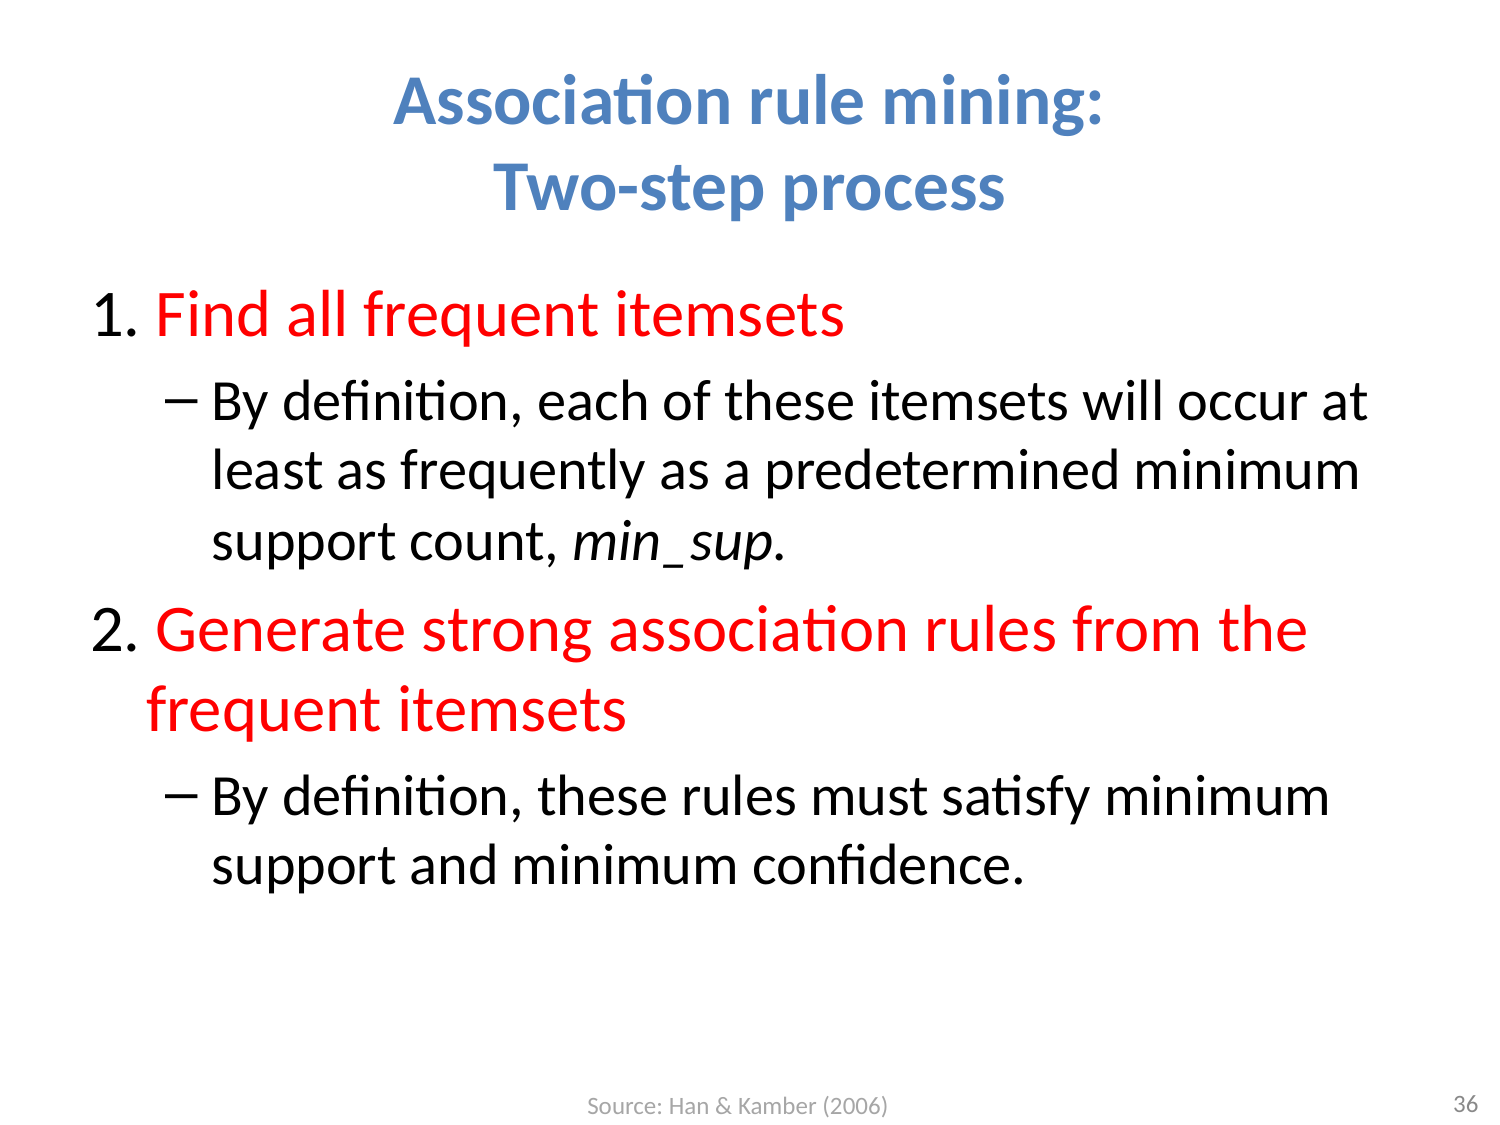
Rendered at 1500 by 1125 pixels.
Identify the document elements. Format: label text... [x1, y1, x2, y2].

slide_number 36 [1399, 1083, 1494, 1122]
text_box Source: Han & Kamber (2006) [549, 1082, 928, 1125]
list 1. Find all frequent itemsets By definition, each of these itemsets will occur at least as frequently as a predetermined minimum support count, min_sup. 2. Generate strong association rules from the frequent itemsets By definition, these rules must satisfy minimum support and minimum confidence. [75, 262, 1425, 1005]
title Association rule mining: Two-step process [75, 45, 1425, 233]
